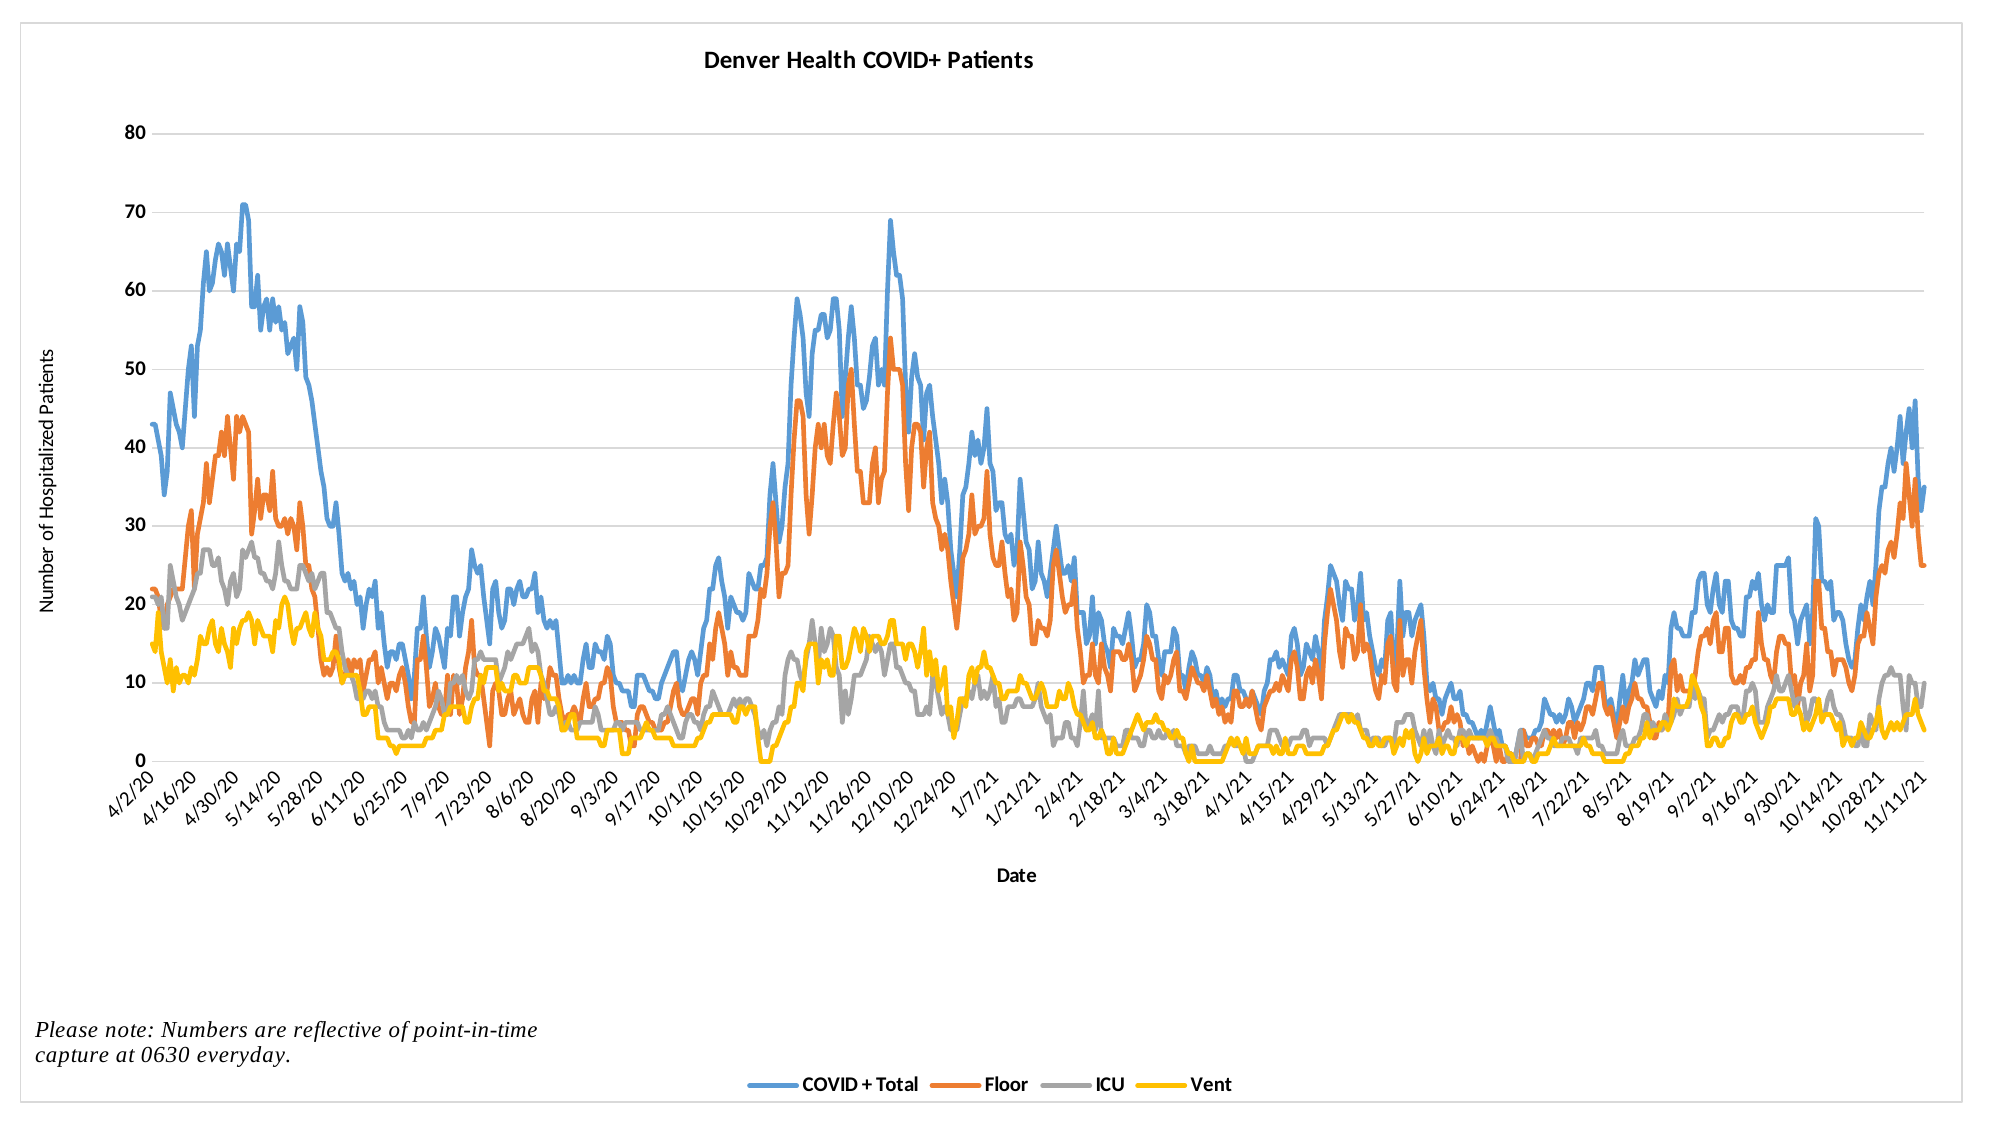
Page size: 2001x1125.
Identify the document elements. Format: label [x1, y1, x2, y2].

chart [19, 22, 1963, 1103]
